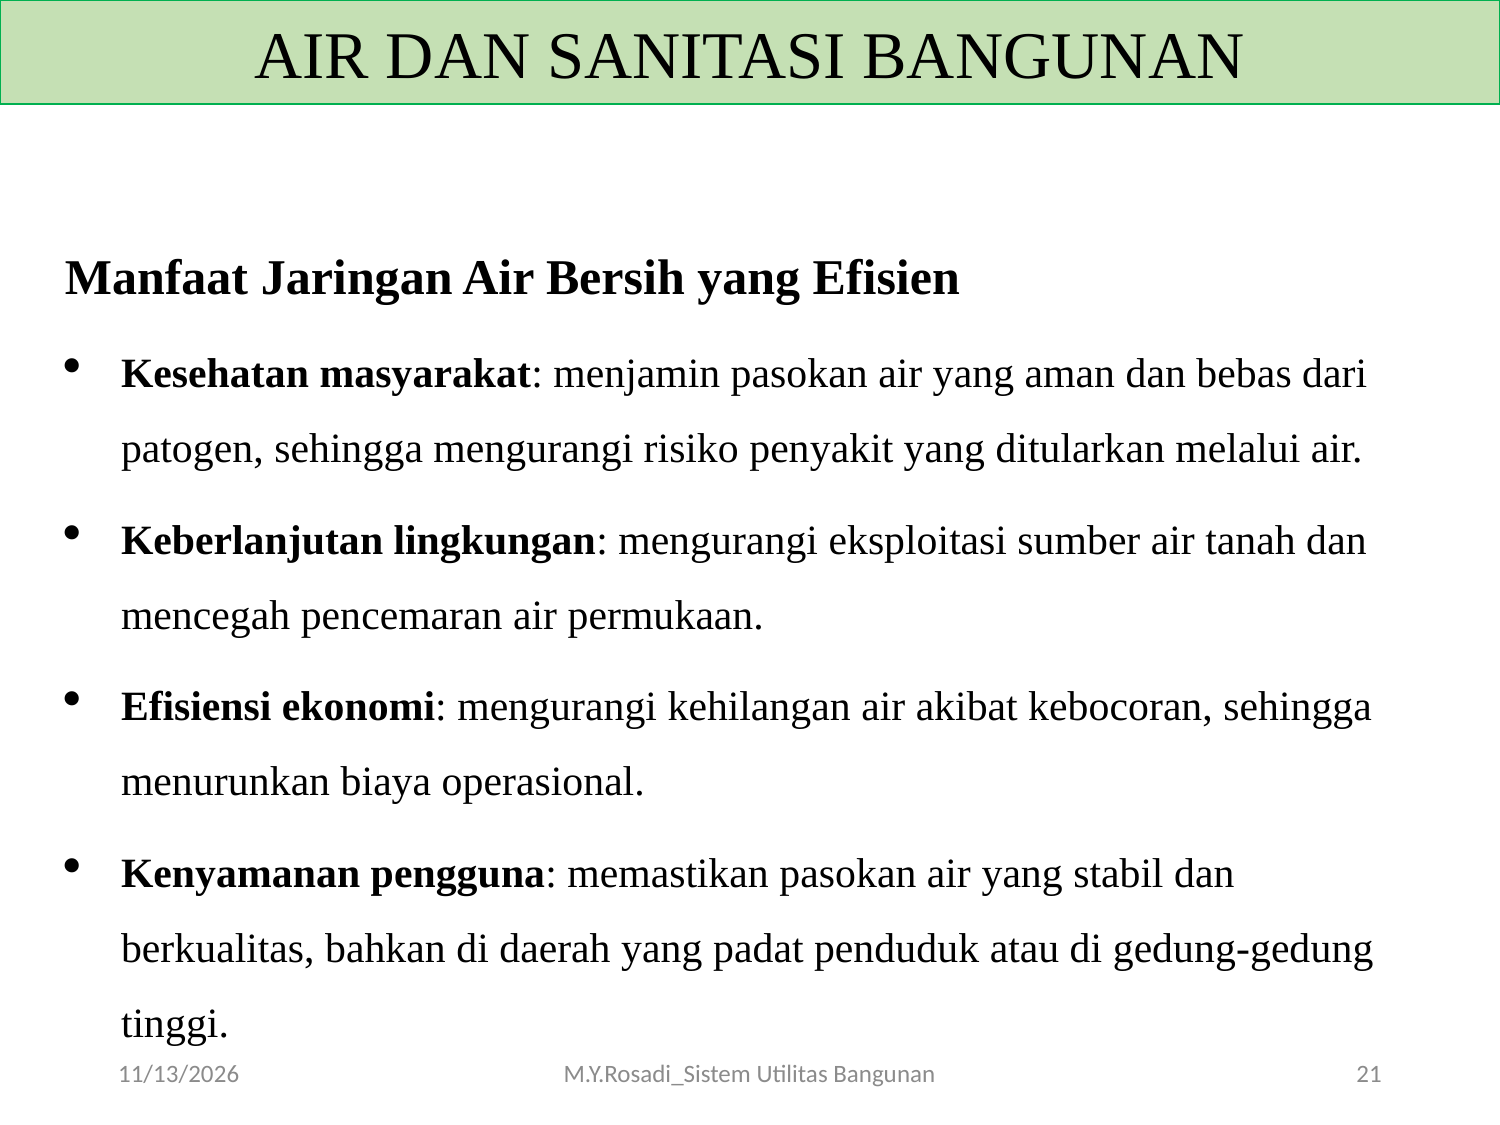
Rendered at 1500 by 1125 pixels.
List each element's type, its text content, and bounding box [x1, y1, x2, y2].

text_box AIR DAN SANITASI BANGUNAN [0, 0, 1500, 105]
slide_number 21 [1059, 1042, 1397, 1103]
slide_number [103, 1042, 441, 1103]
text_box Manfaat Jaringan Air Bersih yang Efisien Kesehatan masyarakat: menjamin pasokan air yang aman dan bebas dari patogen, sehingga mengurangi risiko penyakit yang ditularkan melalui air. Keberlanjutan lingkungan: mengurangi eksploitasi sumber air tanah dan mencegah pencemaran air permukaan. Efisiensi ekonomi: mengurangi kehilangan air akibat kebocoran, sehingga menurunkan biaya operasional. Kenyamanan pengguna: memastikan pasokan air yang stabil dan berkualitas, bahkan di daerah yang padat penduduk atau di gedung-gedung tinggi. [49, 206, 1400, 1054]
footer M.Y.Rosadi_Sistem Utilitas Bangunan [496, 1042, 1004, 1103]
